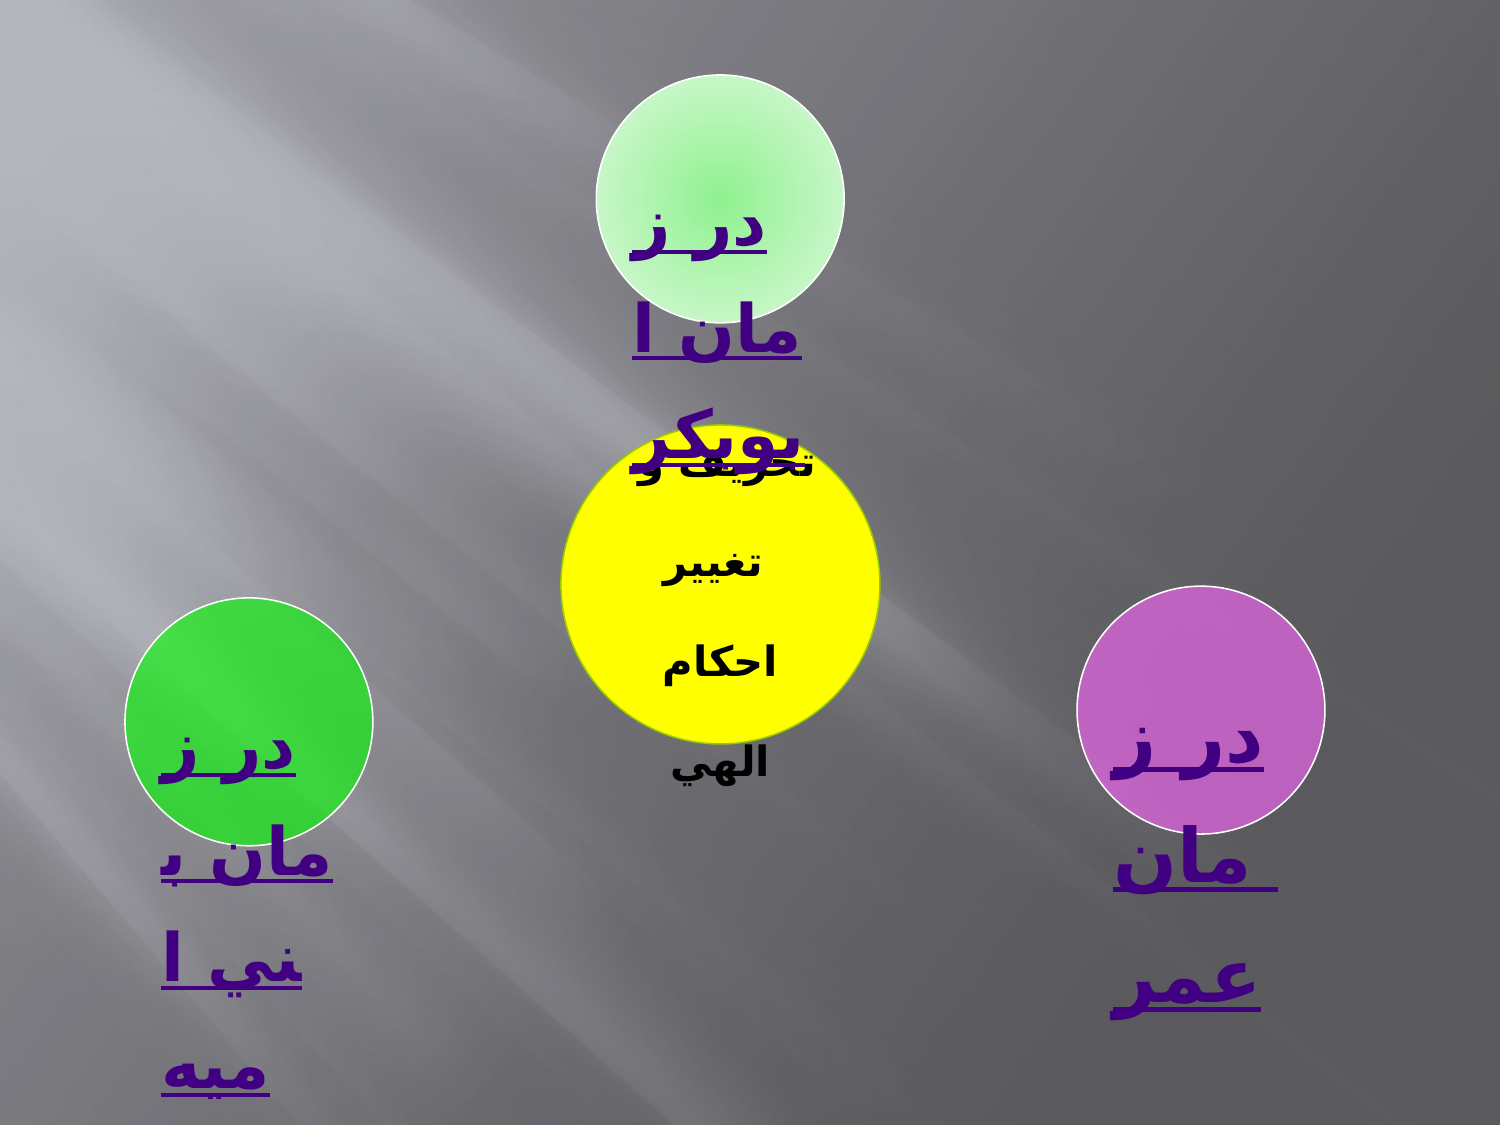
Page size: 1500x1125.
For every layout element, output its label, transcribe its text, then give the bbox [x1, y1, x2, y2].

text_box در زمان ابوبكر [596, 74, 845, 323]
text_box تحريف و تغيير احكام الهي [560, 424, 880, 744]
text_box در زمان عمر [1077, 586, 1325, 835]
text_box در زمان بني اميه [124, 597, 373, 846]
